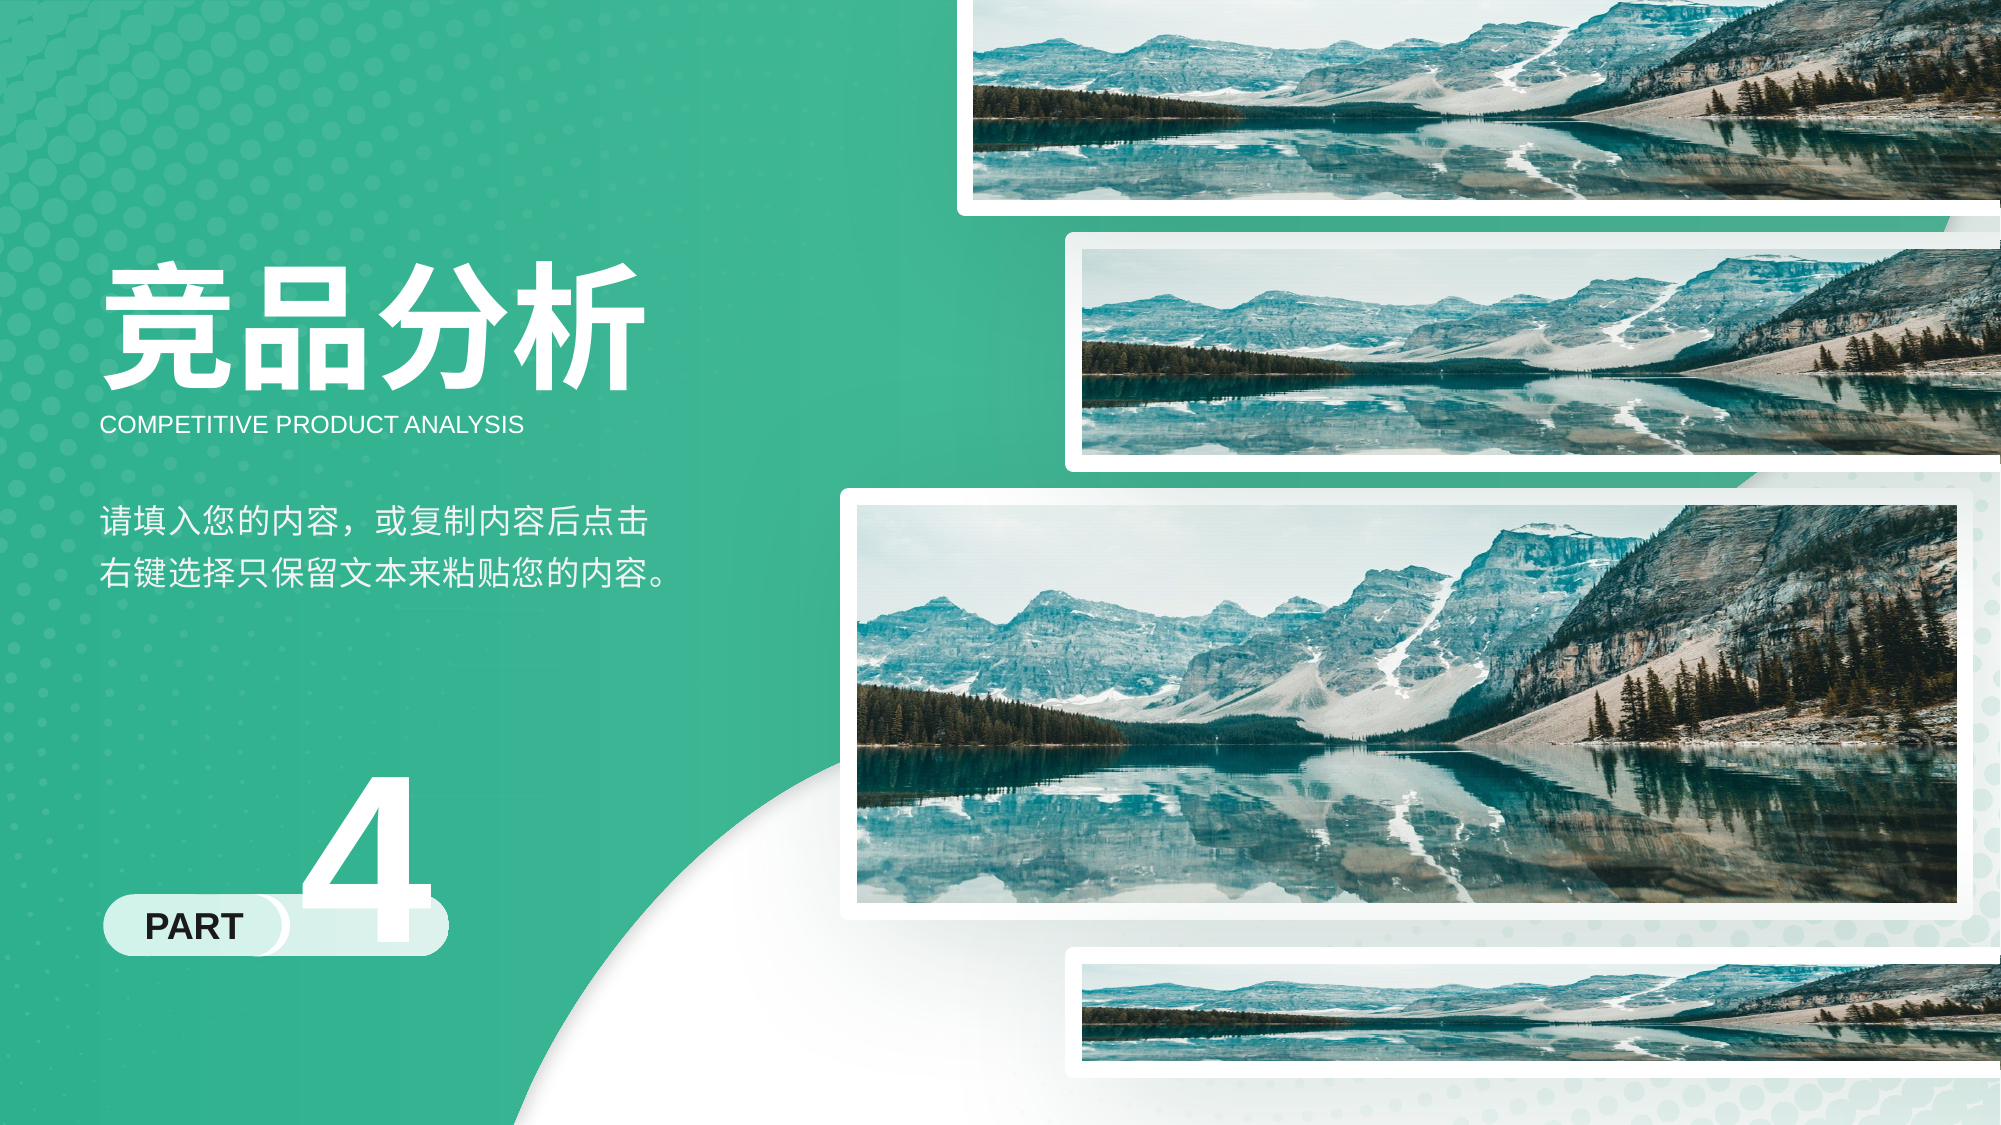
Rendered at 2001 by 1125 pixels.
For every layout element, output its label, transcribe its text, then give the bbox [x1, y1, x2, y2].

text_box 请填入您的内容，或复制内容后点击右键选择只保留文本来粘贴您的内容。 [99, 480, 665, 600]
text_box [99, 240, 653, 440]
text_box 4 [299, 702, 434, 991]
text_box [848, 0, 2000, 1070]
